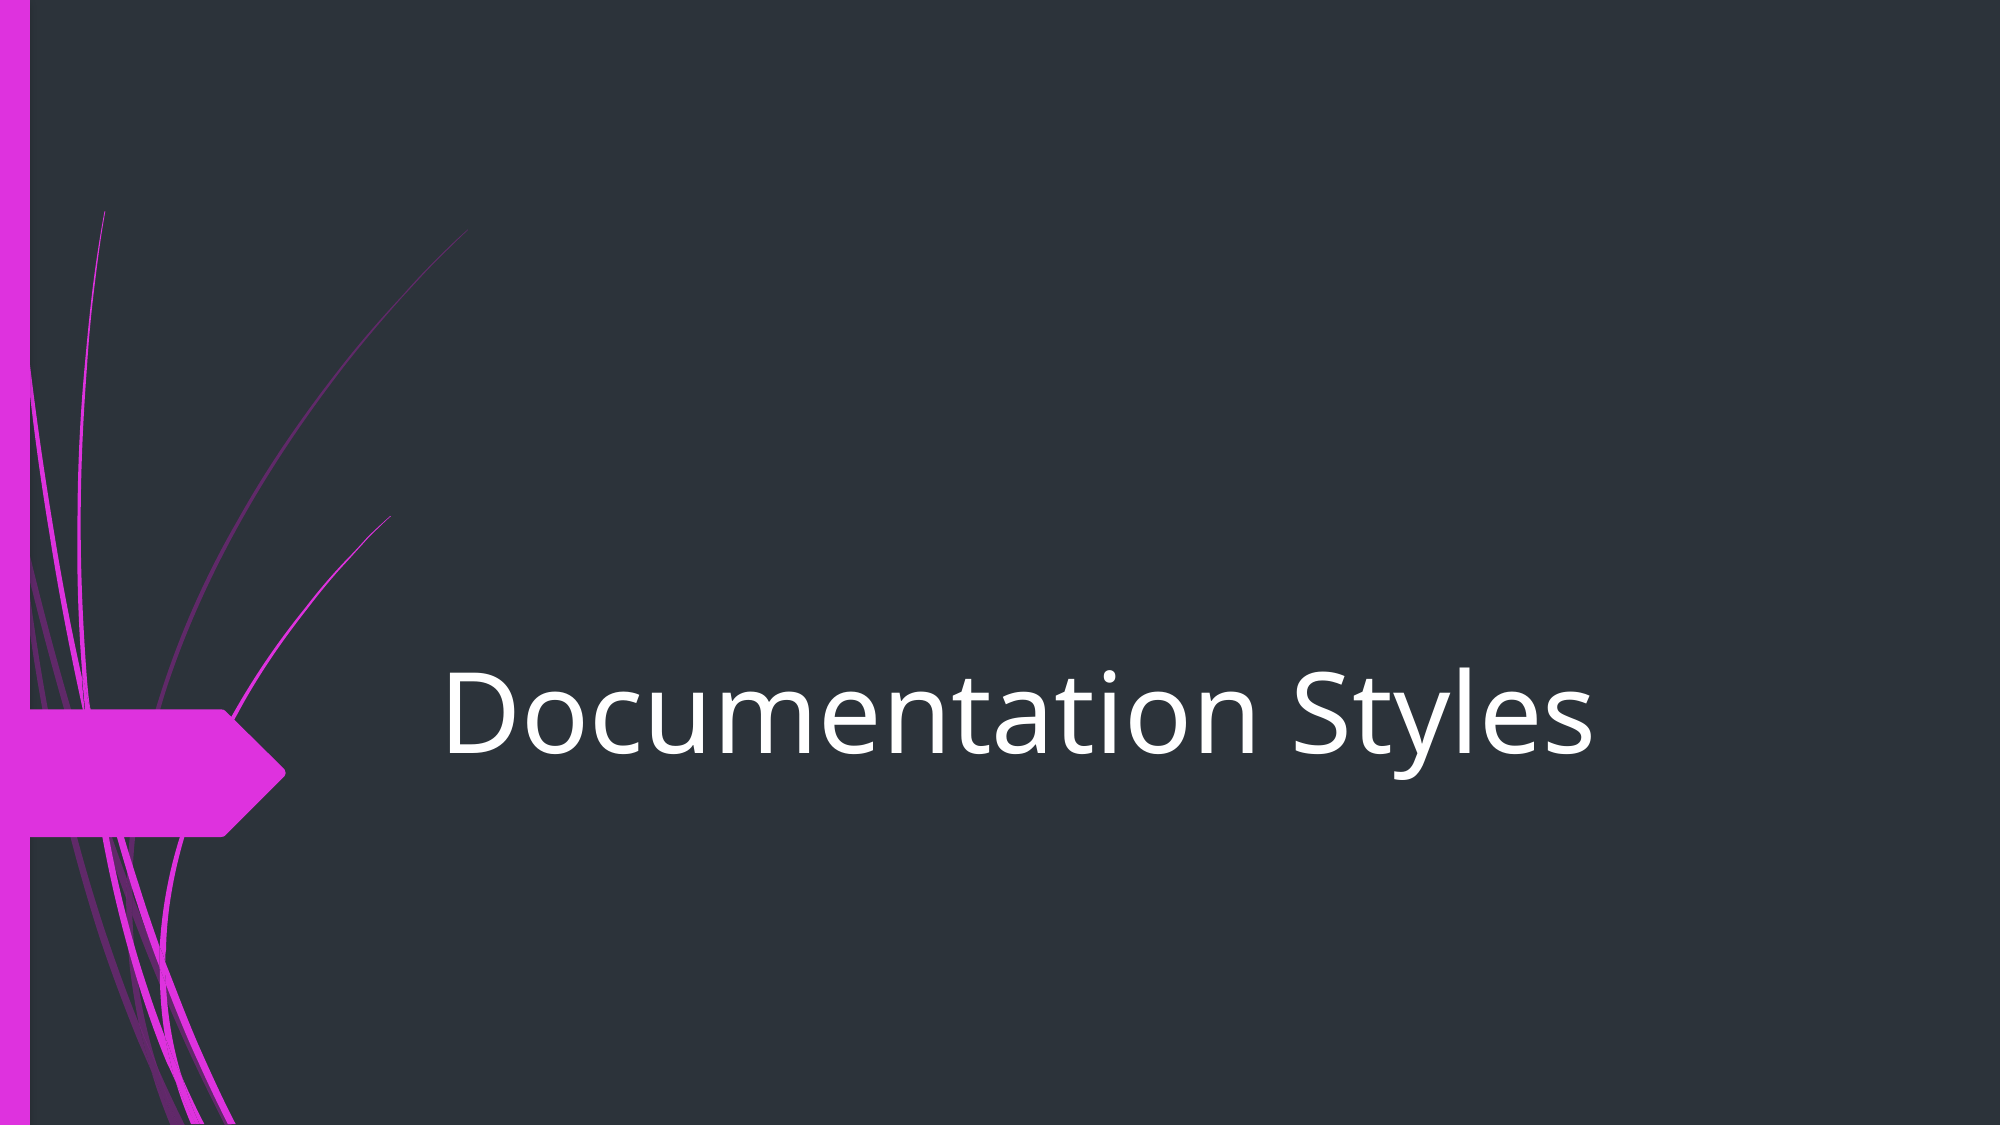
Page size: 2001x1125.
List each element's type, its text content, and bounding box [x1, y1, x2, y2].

title Documentation Styles [424, 412, 1888, 784]
